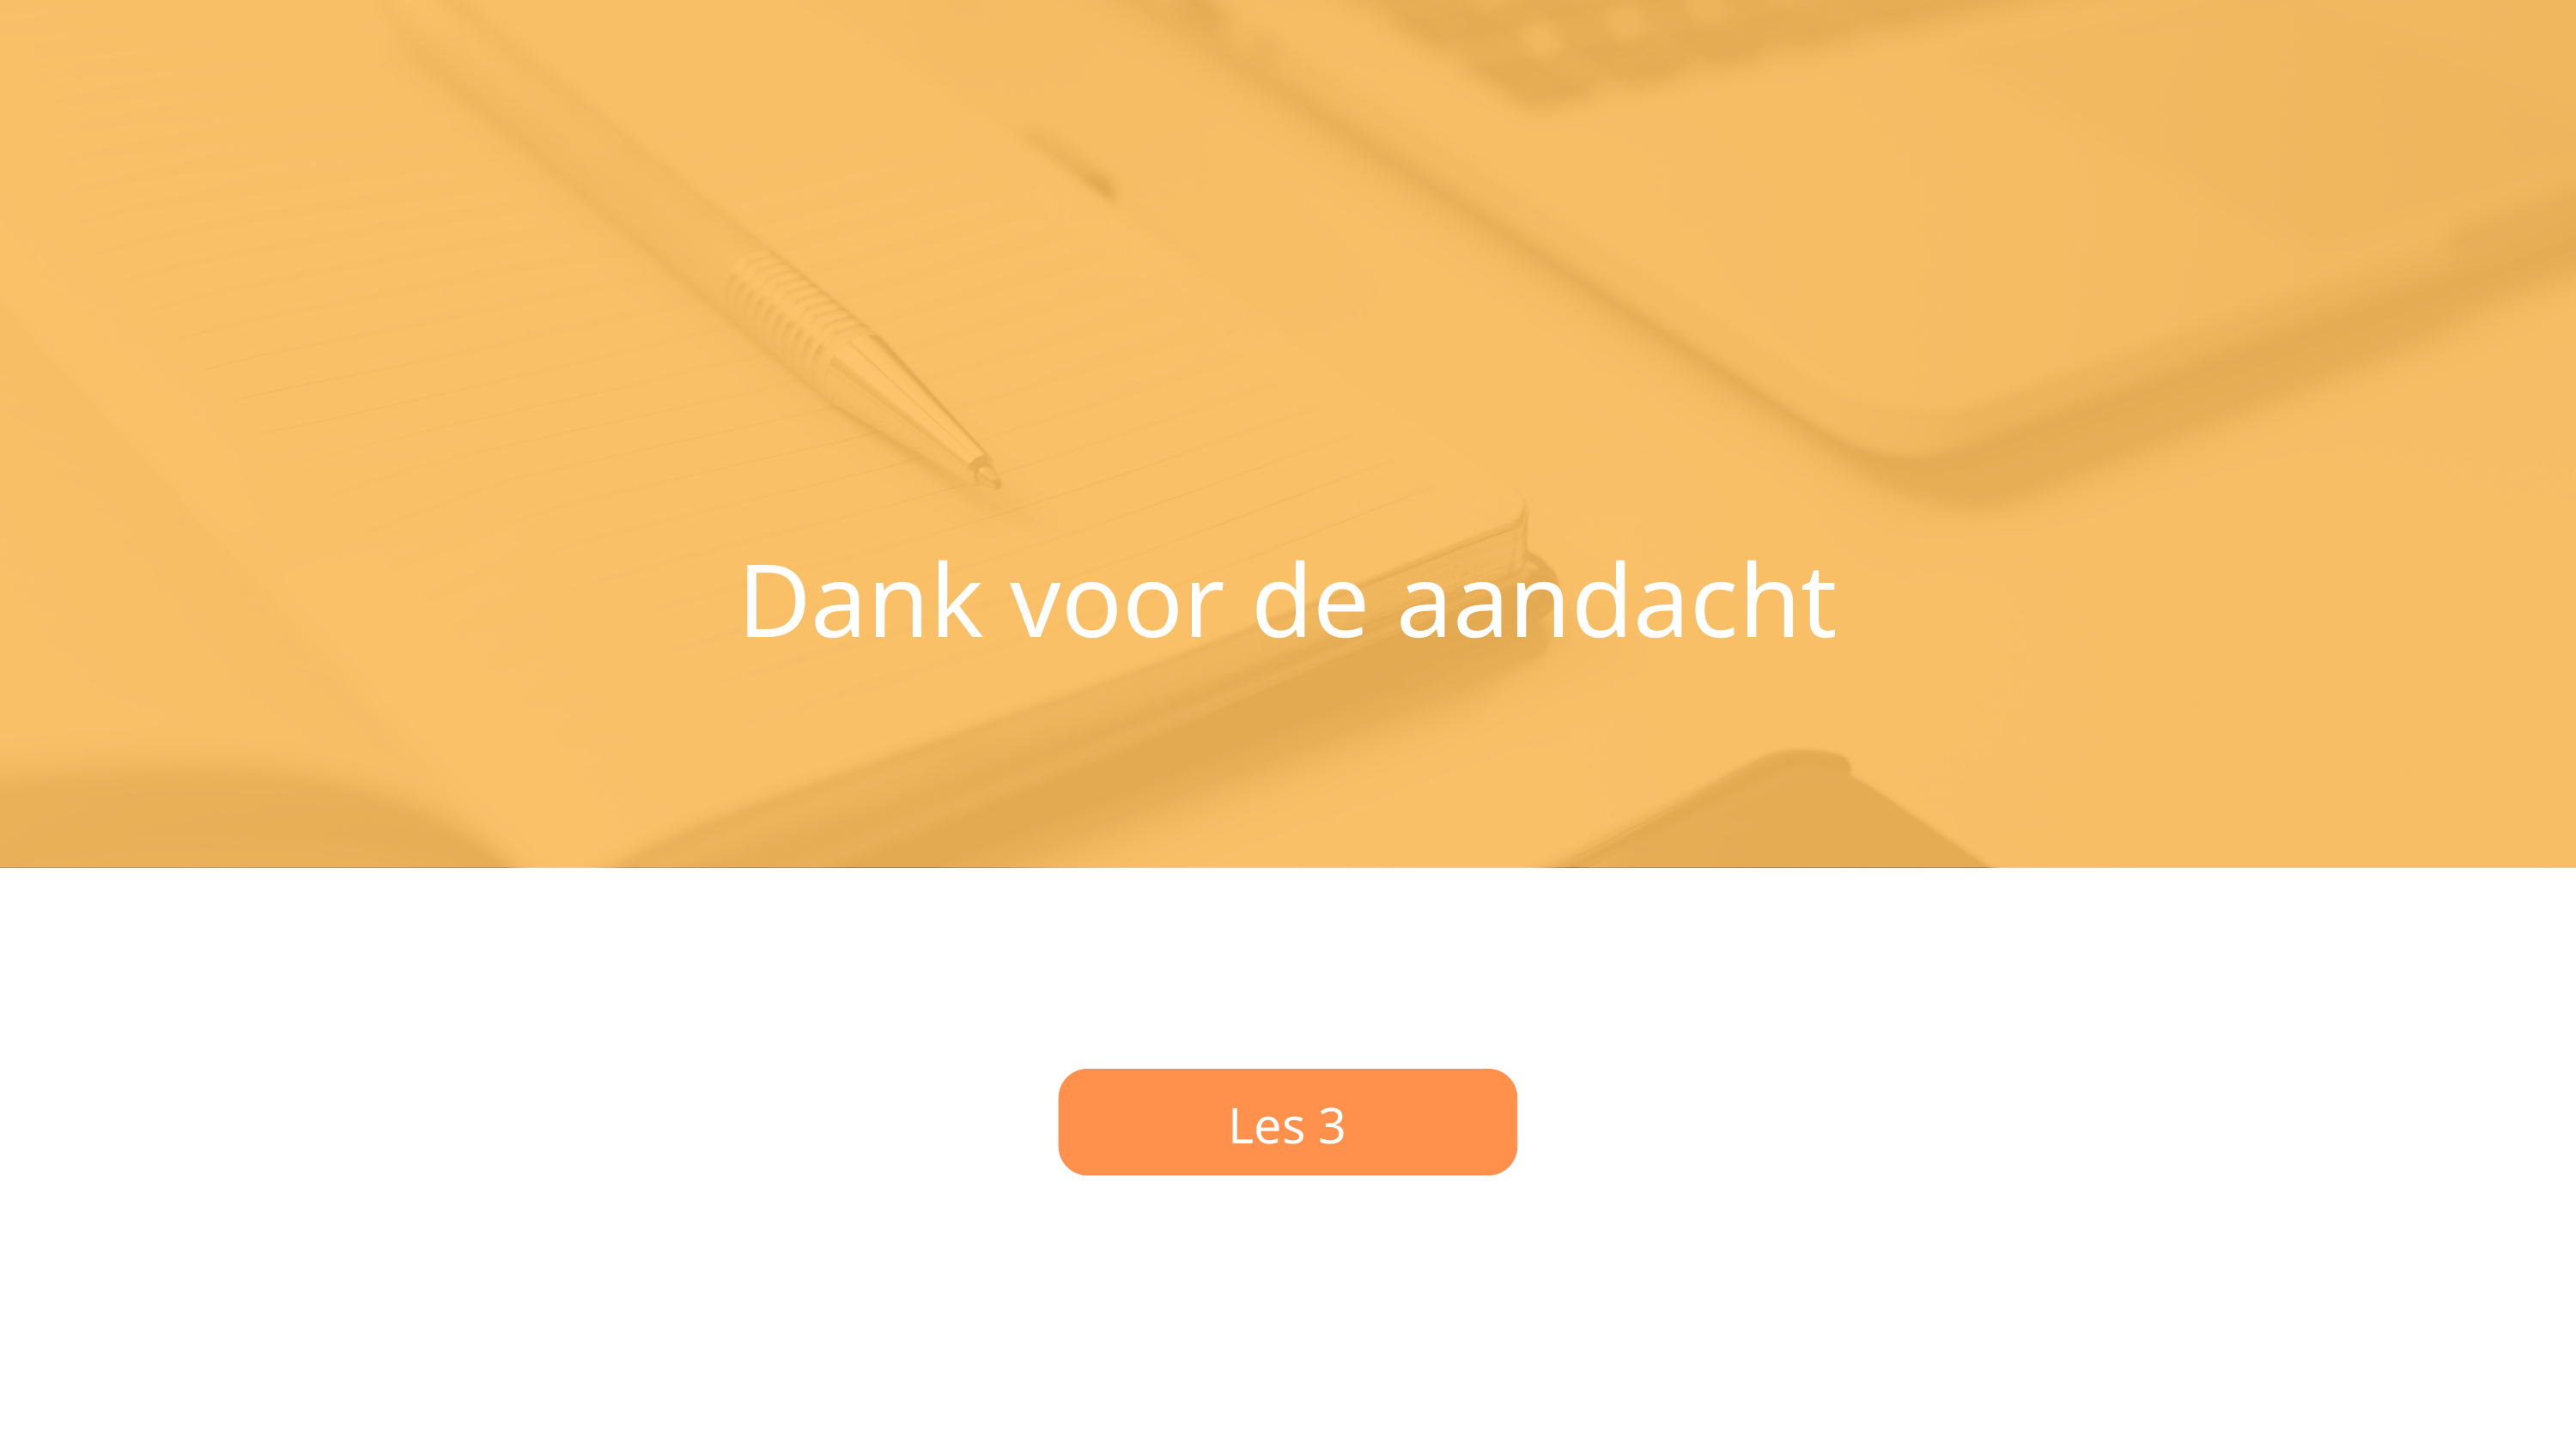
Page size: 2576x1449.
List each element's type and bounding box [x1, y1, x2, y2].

text_box [1058, 1068, 1518, 1176]
text_box [0, 0, 2576, 868]
